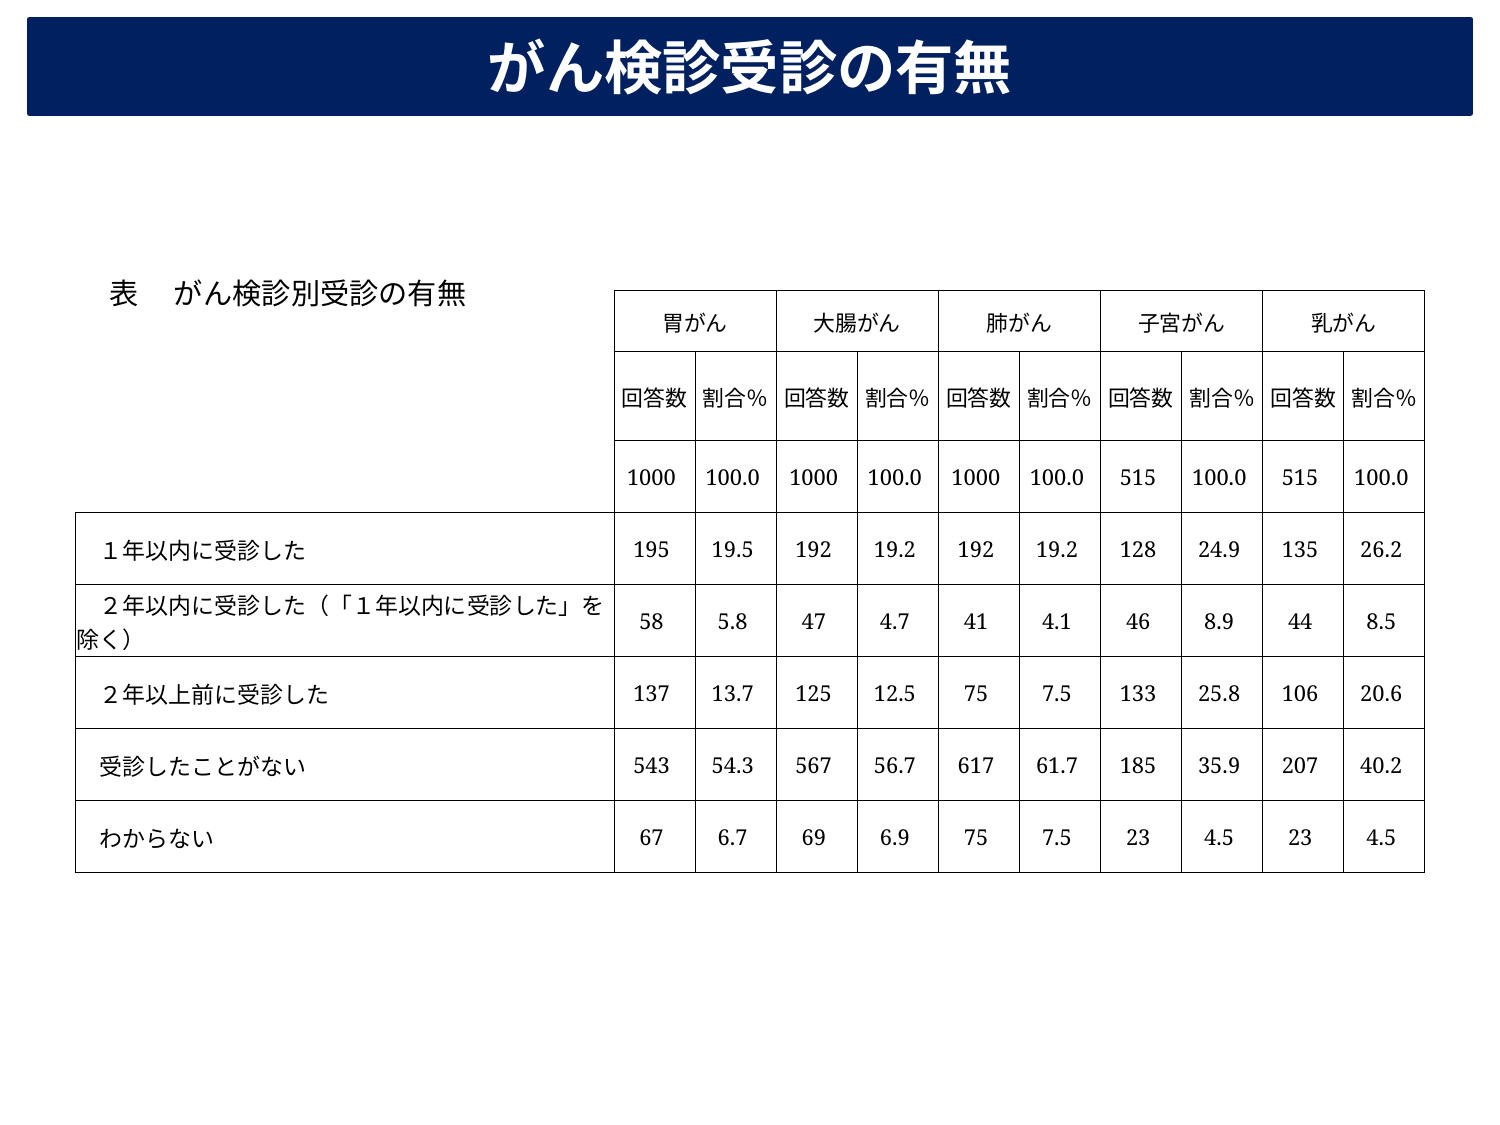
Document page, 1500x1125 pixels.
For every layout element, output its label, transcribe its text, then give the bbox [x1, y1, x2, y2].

table_cell 75 [939, 801, 1019, 872]
table_cell 207 [1263, 729, 1343, 800]
table_cell 135 [1263, 513, 1343, 584]
table_cell 4.5 [1182, 801, 1262, 872]
table_cell 19.2 [1020, 513, 1100, 584]
table_cell 割合％ [1020, 352, 1100, 440]
table_header 肺がん [939, 291, 1100, 351]
table_cell 61.7 [1020, 729, 1100, 800]
table_cell 回答数 [1101, 352, 1181, 440]
table_cell 100.0 [1020, 441, 1100, 512]
table_cell 47 [777, 585, 857, 656]
table_cell 4.7 [858, 585, 938, 656]
table_cell 35.9 [1182, 729, 1262, 800]
table_cell 41 [939, 585, 1019, 656]
table_cell 54.3 [696, 729, 776, 800]
table_header 乳がん [1263, 291, 1424, 351]
table_cell 106 [1263, 657, 1343, 728]
table_cell 567 [777, 729, 857, 800]
table_cell 40.2 [1344, 729, 1424, 800]
table_cell 128 [1101, 513, 1181, 584]
table_cell 192 [939, 513, 1019, 584]
table_cell 回答数 [939, 352, 1019, 440]
table_cell 100.0 [1344, 441, 1424, 512]
table_cell 133 [1101, 657, 1181, 728]
table_cell 13.7 [696, 657, 776, 728]
table_cell 100.0 [1182, 441, 1262, 512]
table_cell 6.7 [696, 801, 776, 872]
table_cell 46 [1101, 585, 1181, 656]
text_box 表 がん検診別受診の有無 [94, 267, 522, 318]
table_cell 20.6 [1344, 657, 1424, 728]
table_cell 1000 [777, 441, 857, 512]
table_cell 125 [777, 657, 857, 728]
table_cell 7.5 [1020, 657, 1100, 728]
table_cell 1000 [939, 441, 1019, 512]
table_cell 515 [1263, 441, 1343, 512]
table_cell 185 [1101, 729, 1181, 800]
table_cell 26.2 [1344, 513, 1424, 584]
table_cell 24.9 [1182, 513, 1262, 584]
table_cell 192 [777, 513, 857, 584]
table_cell 56.7 [858, 729, 938, 800]
table_cell 8.5 [1344, 585, 1424, 656]
table_cell 58 [615, 585, 695, 656]
table_cell 543 [615, 729, 695, 800]
table_cell わからない [76, 801, 614, 872]
table_cell 受診したことがない [76, 729, 614, 800]
table_cell 19.2 [858, 513, 938, 584]
table_cell ２年以内に受診した（「１年以内に受診した」を除く） [76, 585, 614, 656]
table_cell １年以内に受診した [76, 513, 614, 584]
text_box がん検診受診の有無 [27, 17, 1473, 116]
table_cell 回答数 [1263, 352, 1343, 440]
table_cell 100.0 [696, 441, 776, 512]
table_cell 割合％ [1182, 352, 1262, 440]
table_cell 515 [1101, 441, 1181, 512]
table_cell 割合％ [696, 352, 776, 440]
table_cell 617 [939, 729, 1019, 800]
table_cell 137 [615, 657, 695, 728]
table_cell 6.9 [858, 801, 938, 872]
table_cell 7.5 [1020, 801, 1100, 872]
table_cell 100.0 [858, 441, 938, 512]
table_cell 1000 [615, 441, 695, 512]
table_cell 25.8 [1182, 657, 1262, 728]
table_cell 5.8 [696, 585, 776, 656]
table_header [75, 291, 614, 512]
table_cell 4.1 [1020, 585, 1100, 656]
table_cell 44 [1263, 585, 1343, 656]
table_cell 69 [777, 801, 857, 872]
table_cell 割合％ [858, 352, 938, 440]
table_cell 回答数 [615, 352, 695, 440]
table_header 大腸がん [777, 291, 938, 351]
table_cell 8.9 [1182, 585, 1262, 656]
table_cell 12.5 [858, 657, 938, 728]
table_cell 19.5 [696, 513, 776, 584]
table_cell 4.5 [1344, 801, 1424, 872]
table_cell 67 [615, 801, 695, 872]
table_header 胃がん [615, 291, 776, 351]
table_header 子宮がん [1101, 291, 1262, 351]
table_cell 回答数 [777, 352, 857, 440]
table_cell 195 [615, 513, 695, 584]
table_cell 23 [1263, 801, 1343, 872]
table_cell 割合％ [1344, 352, 1424, 440]
table_cell ２年以上前に受診した [76, 657, 614, 728]
table_cell 75 [939, 657, 1019, 728]
table_cell 23 [1101, 801, 1181, 872]
